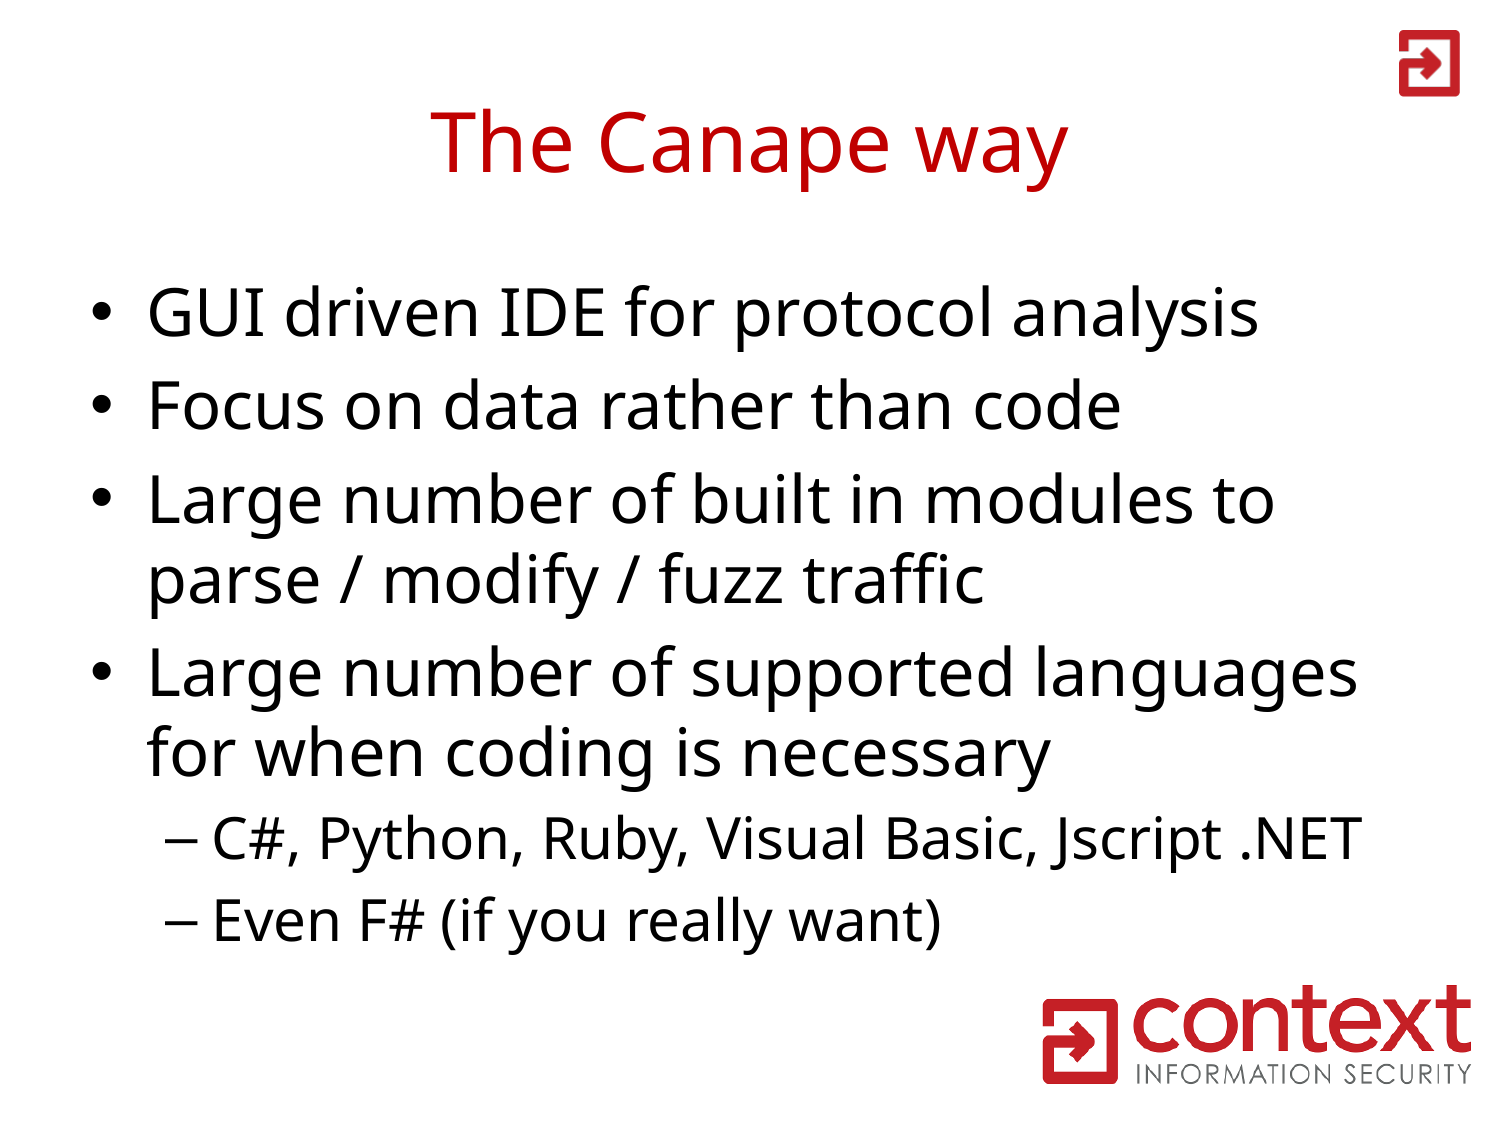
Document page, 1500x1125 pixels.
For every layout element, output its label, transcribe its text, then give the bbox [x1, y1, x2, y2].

list GUI driven IDE for protocol analysis Focus on data rather than code Large number of built in modules to parse / modify / fuzz traffic Large number of supported languages for when coding is necessary C#, Python, Ruby, Visual Basic, Jscript .NET Even F# (if you really want) [75, 262, 1425, 1005]
title The Canape way [75, 45, 1425, 233]
picture [1399, 30, 1460, 97]
picture [1033, 975, 1480, 1093]
